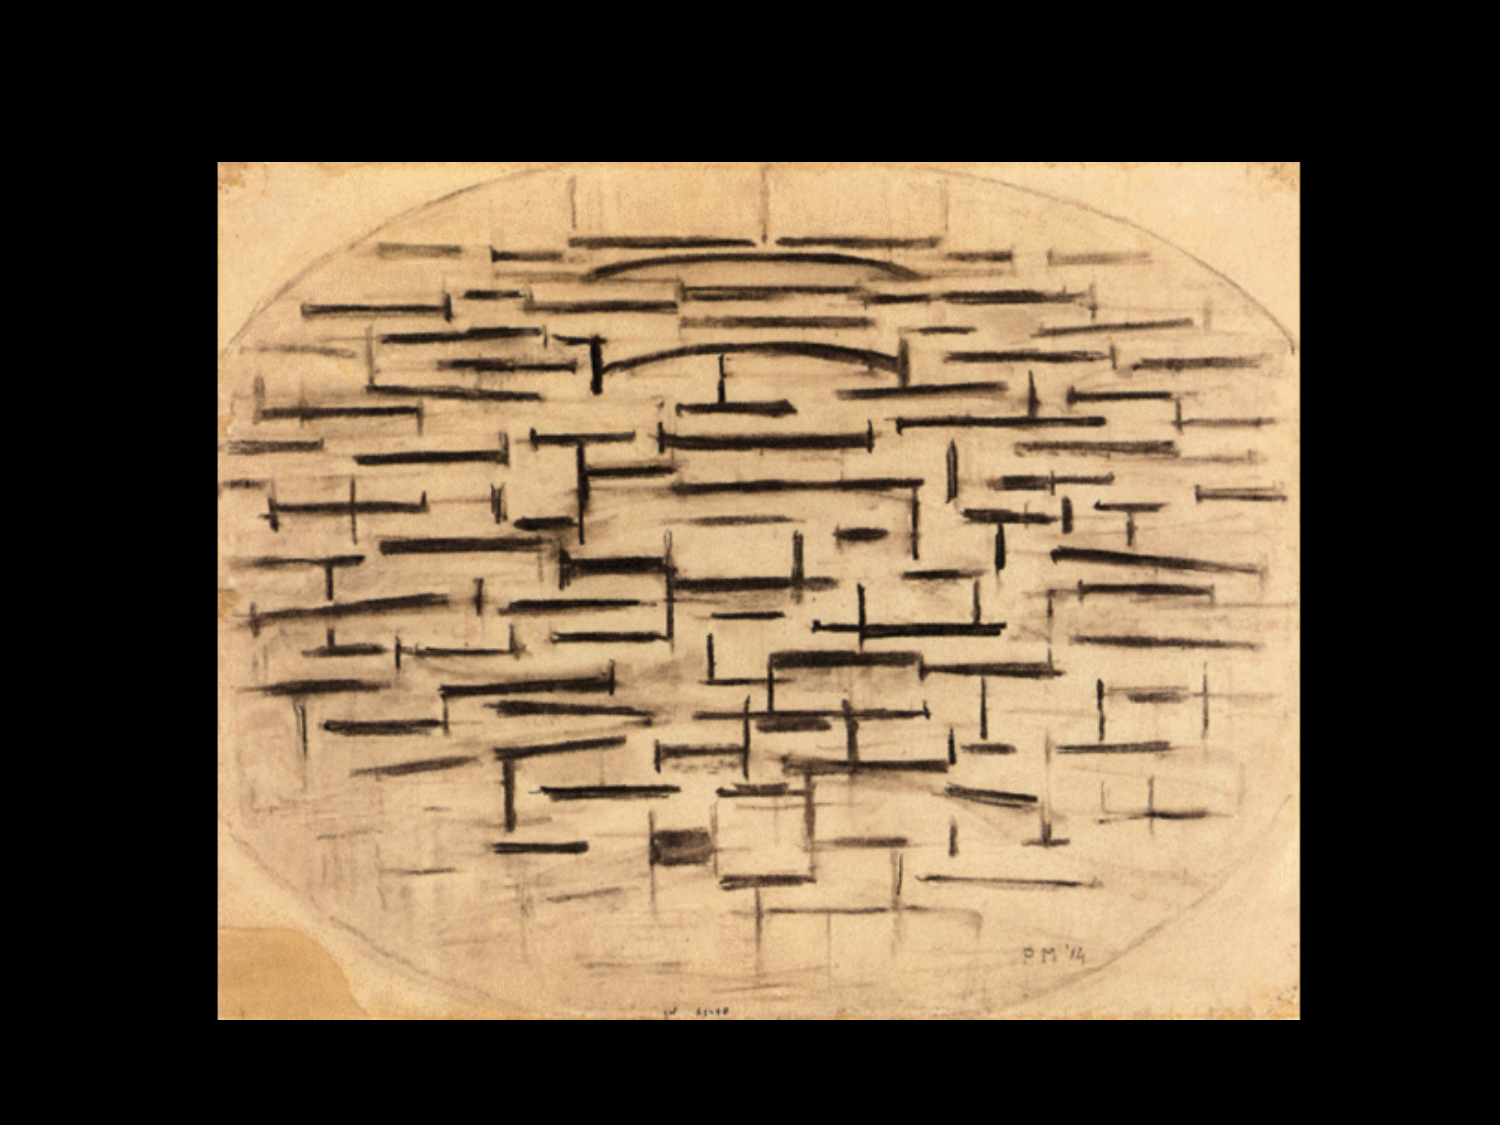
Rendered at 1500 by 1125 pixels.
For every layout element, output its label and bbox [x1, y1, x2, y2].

picture [174, 162, 1351, 1021]
